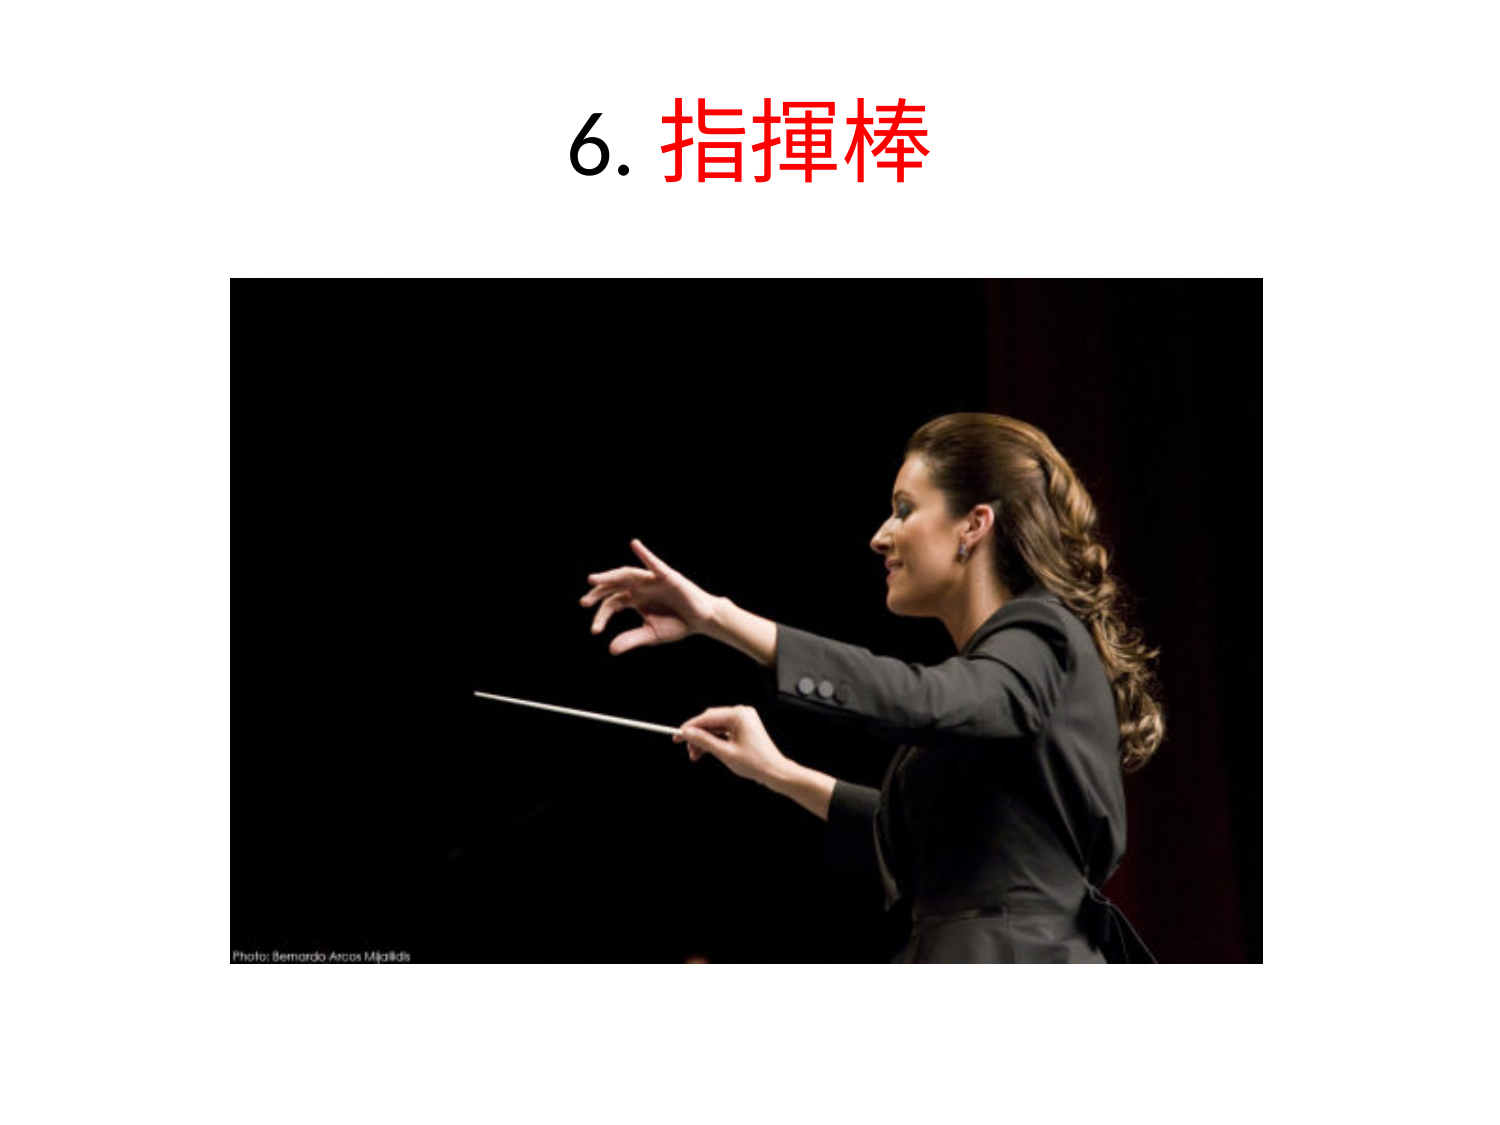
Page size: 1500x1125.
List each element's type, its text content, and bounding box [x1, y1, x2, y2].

title 6.指揮棒 [75, 45, 1425, 233]
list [229, 278, 1263, 965]
